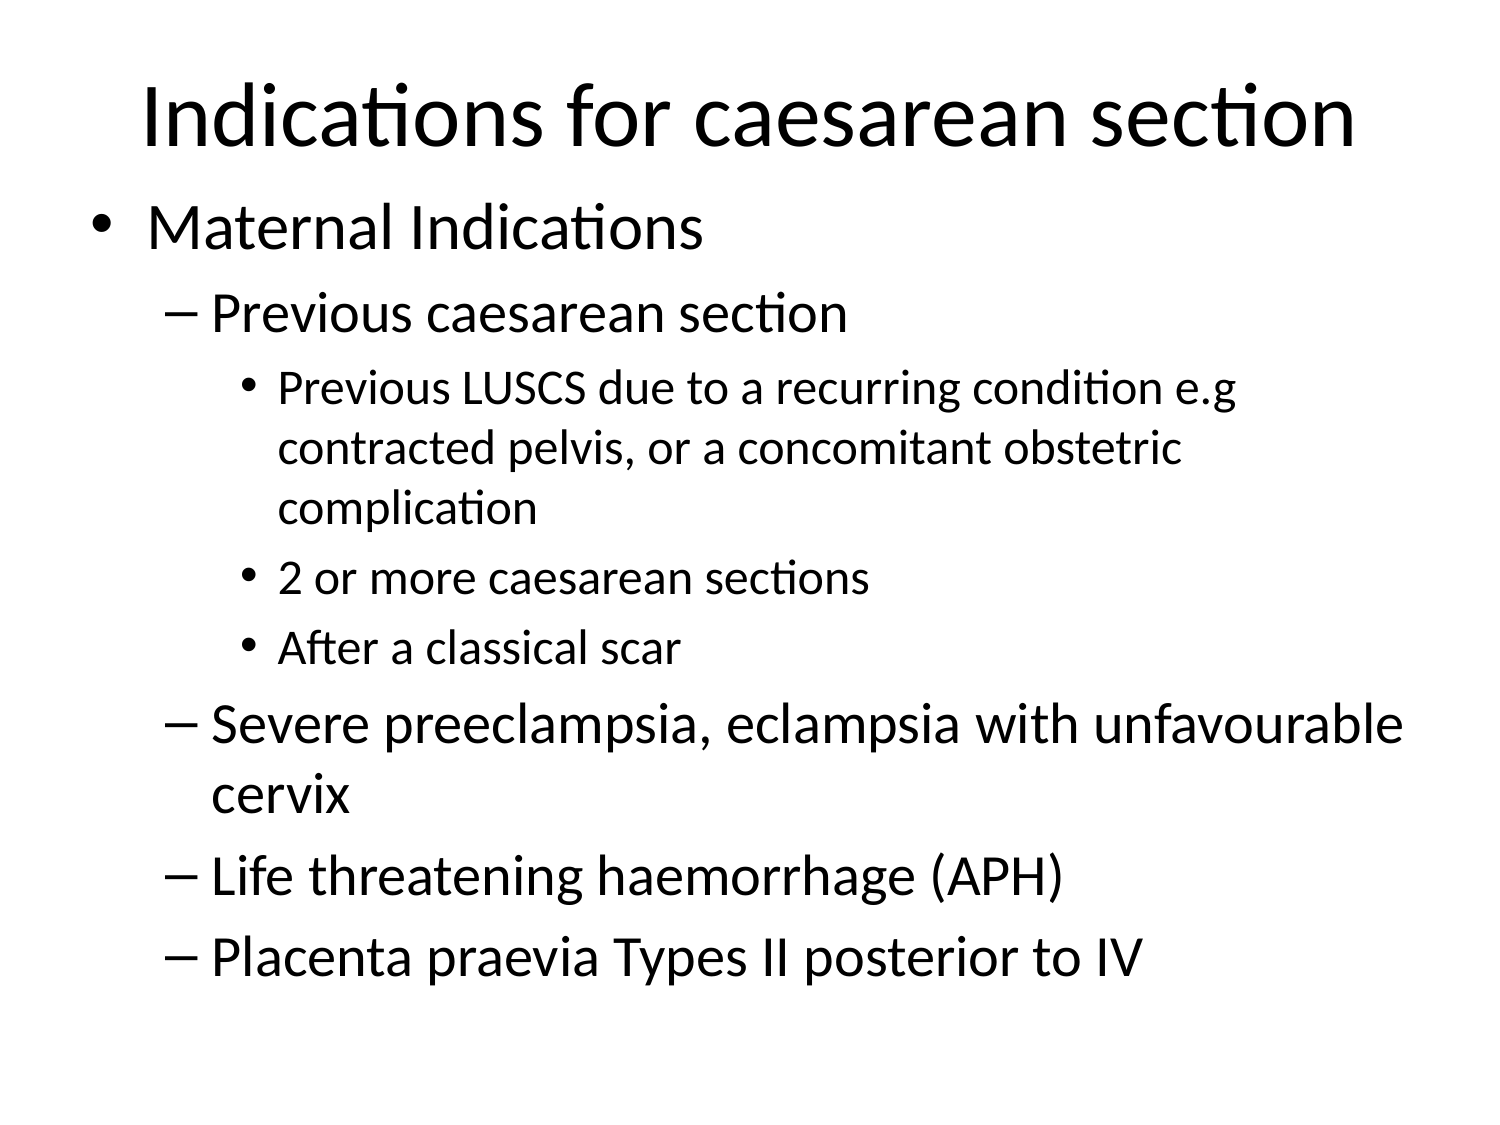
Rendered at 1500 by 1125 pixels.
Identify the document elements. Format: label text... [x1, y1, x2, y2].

list Maternal Indications Previous caesarean section Previous LUSCS due to a recurring condition e.g contracted pelvis, or a concomitant obstetric complication 2 or more caesarean sections After a classical scar Severe preeclampsia, eclampsia with unfavourable cervix Life threatening haemorrhage (APH) Placenta praevia Types II posterior to IV [75, 174, 1425, 1088]
title Indications for caesarean section [75, 45, 1425, 174]
